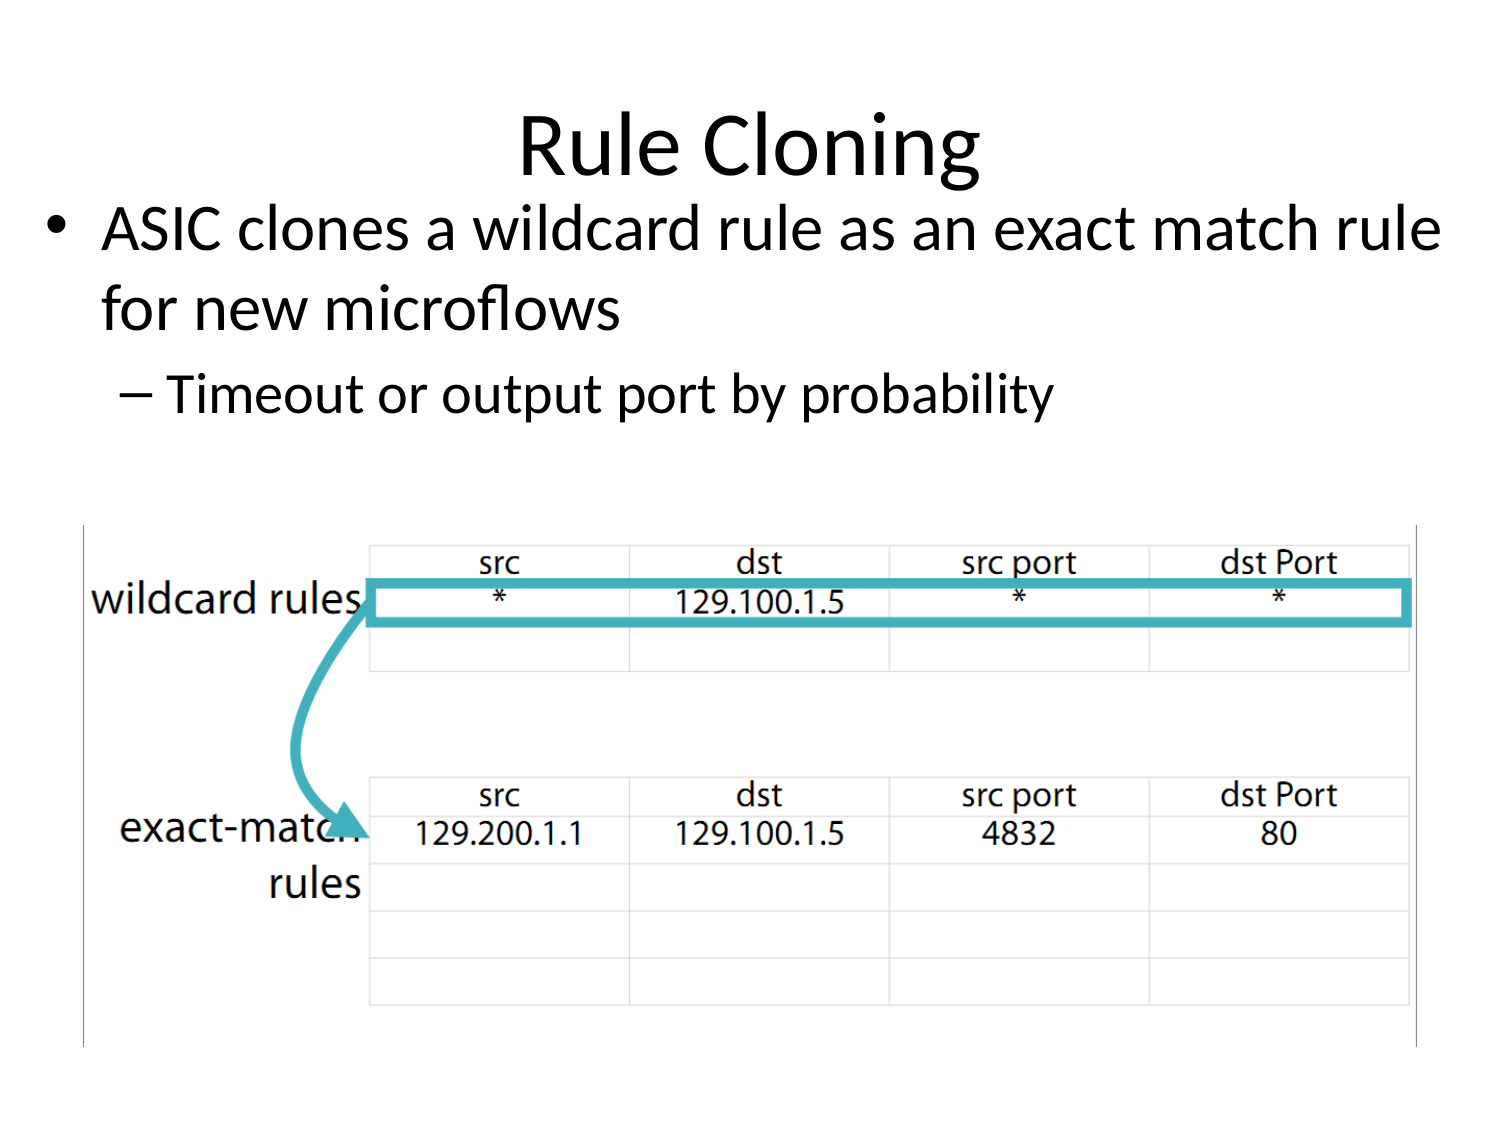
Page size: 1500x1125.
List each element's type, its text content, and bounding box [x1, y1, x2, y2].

picture [83, 524, 1417, 1047]
title Rule Cloning [75, 45, 1425, 176]
list ASIC clones a wildcard rule as an exact match rule for new microflows Timeout or output port by probability [29, 176, 1471, 467]
